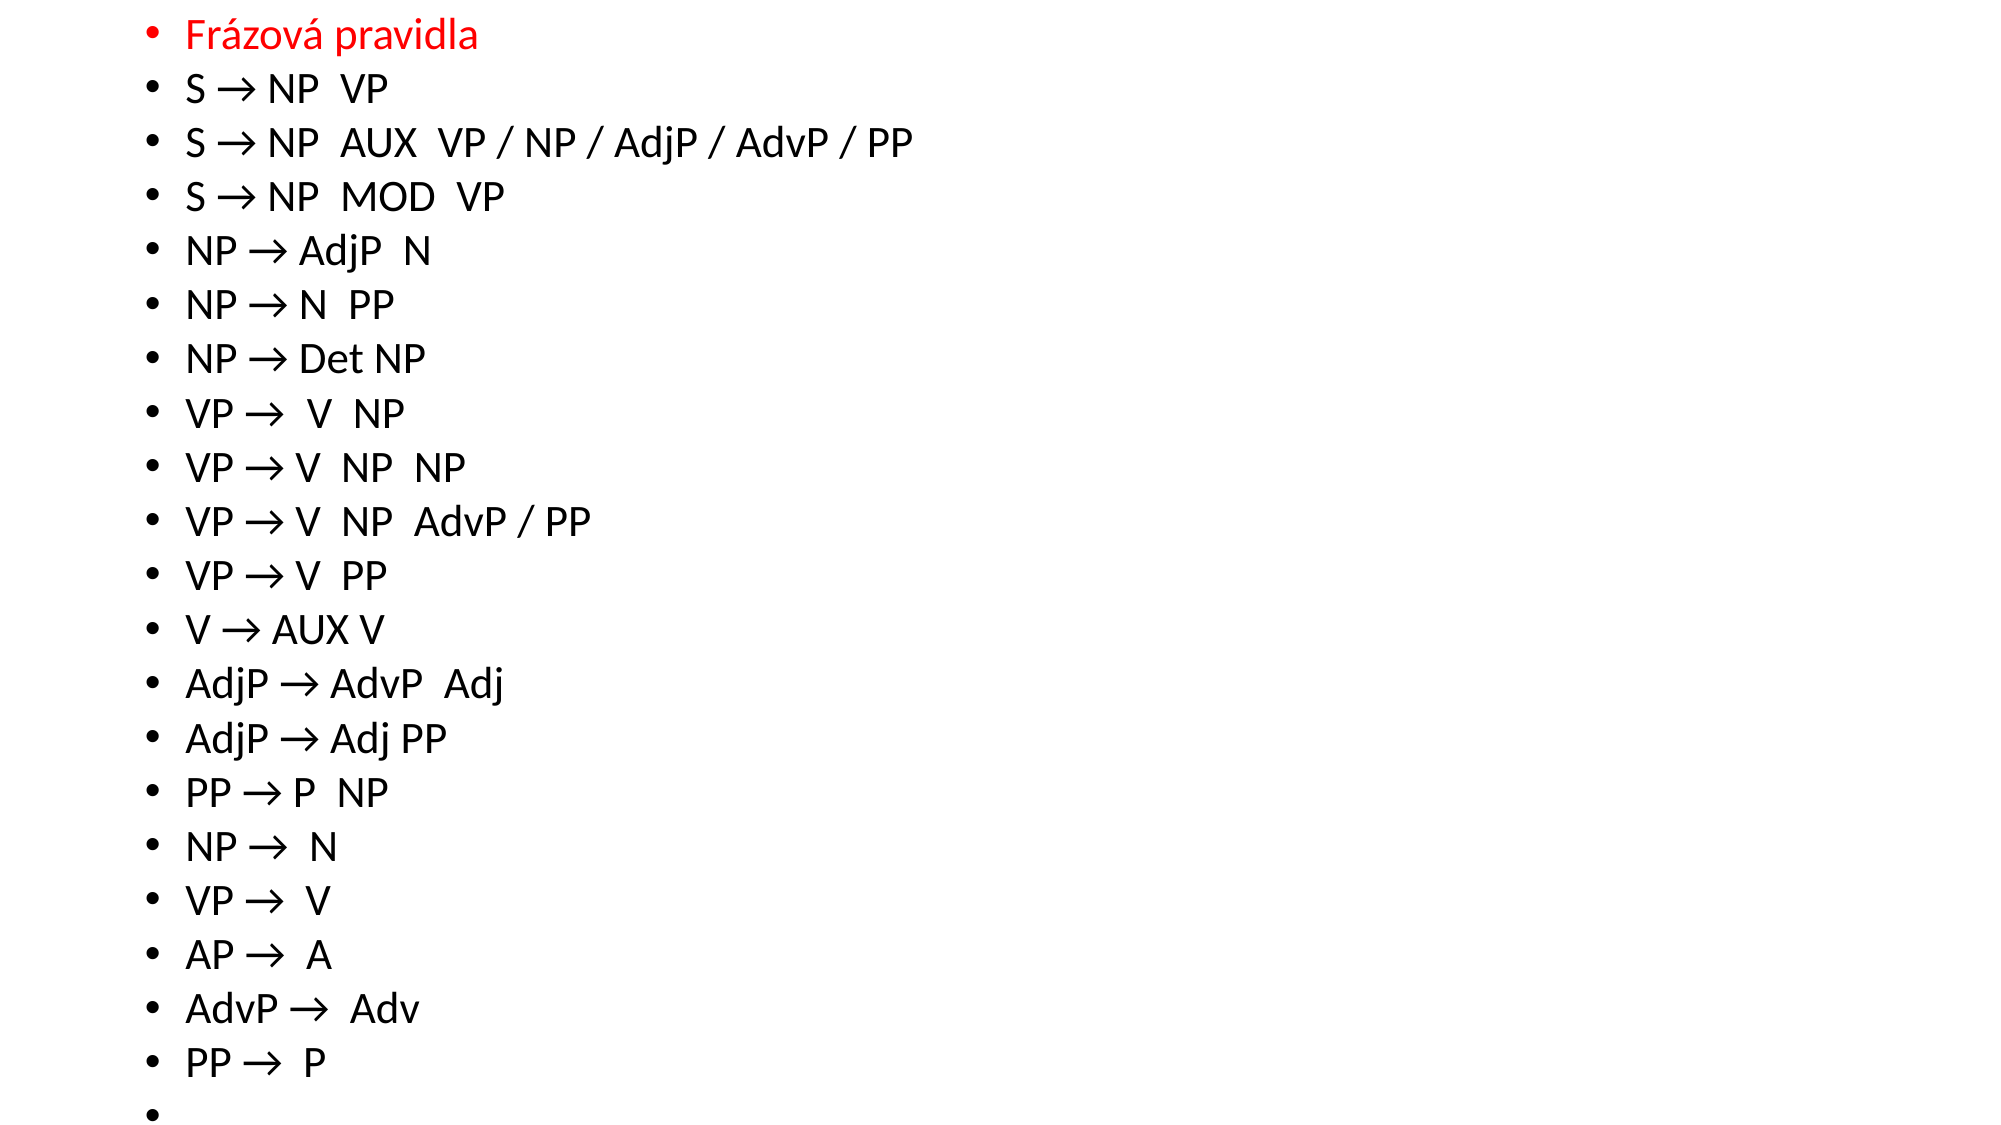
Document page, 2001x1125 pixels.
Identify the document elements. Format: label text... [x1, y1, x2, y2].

list Frázová pravidla S → NP VP S → NP AUX VP / NP / AdjP / AdvP / PP S → NP MOD VP NP → AdjP N NP → N PP NP → Det NP VP → V NP VP → V NP NP VP → V NP AdvP / PP VP → V PP V → AUX V AdjP → AdvP Adj AdjP → Adj PP PP → P NP NP → N VP → V AP → A AdvP → Adv PP → P … [129, 0, 2000, 1125]
